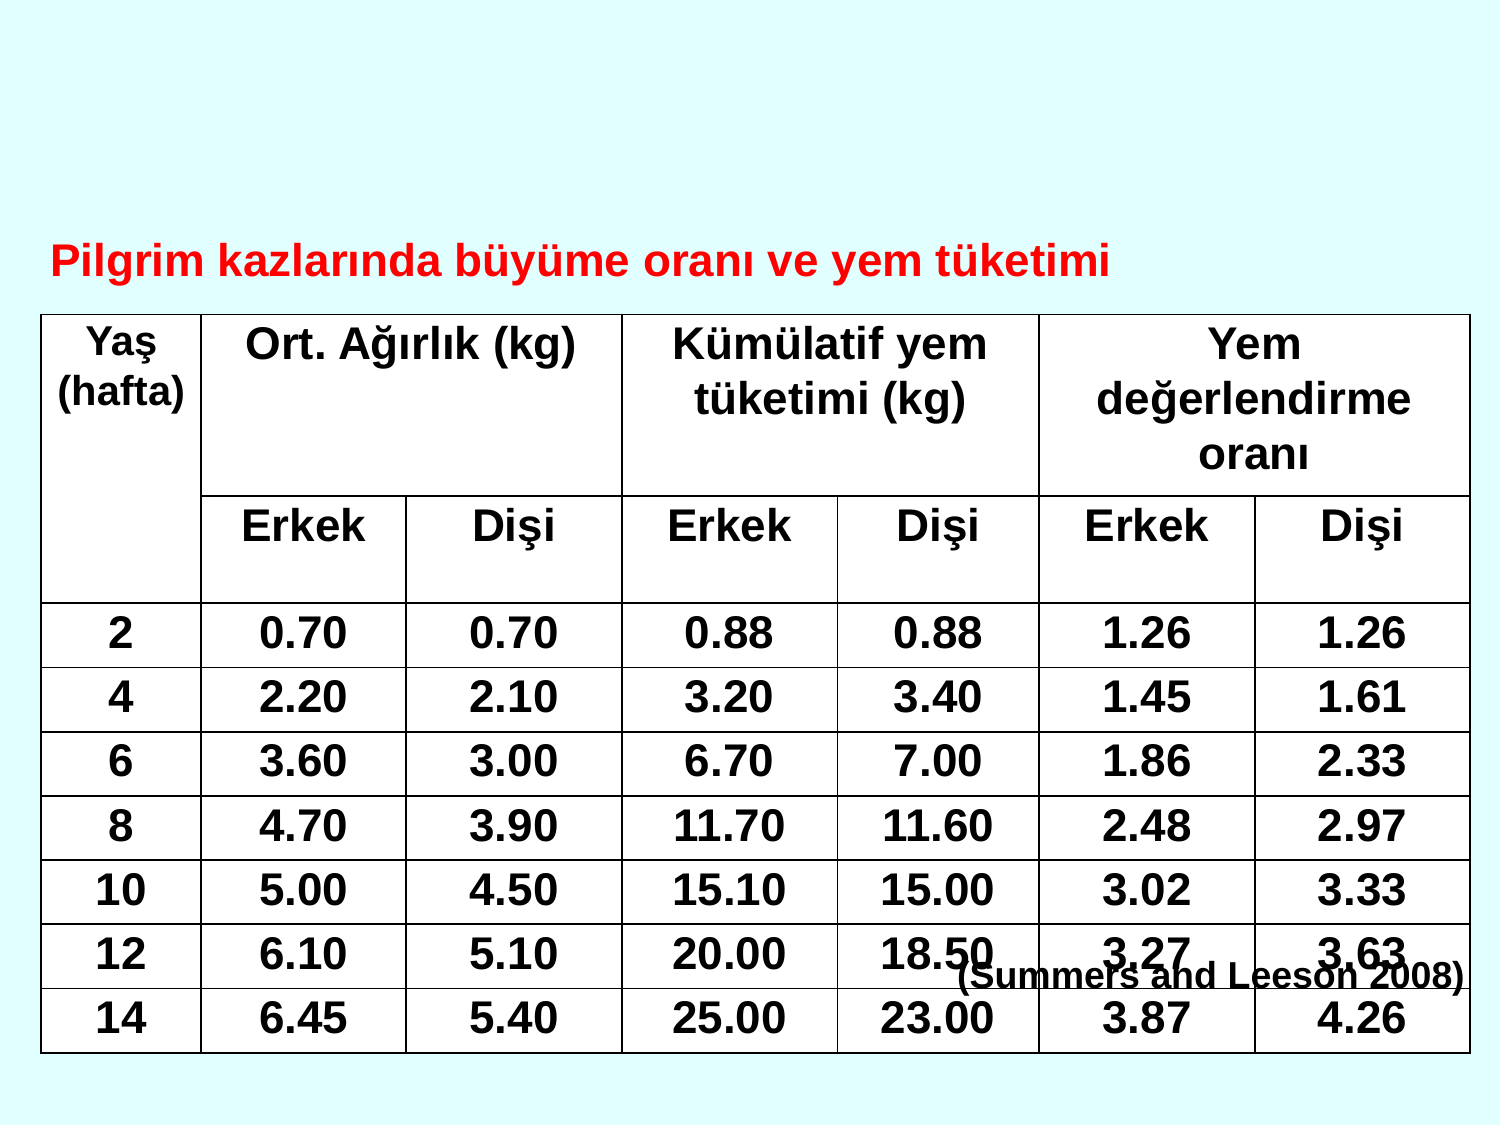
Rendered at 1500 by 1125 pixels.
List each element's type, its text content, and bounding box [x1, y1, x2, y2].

table_cell Dişi [407, 497, 621, 602]
table_cell 4.70 [202, 797, 405, 859]
table_cell 25.00 [623, 989, 837, 1052]
table_cell 0.70 [202, 604, 405, 667]
table_cell 20.00 [623, 925, 837, 988]
table_cell Dişi [1256, 497, 1469, 602]
table_cell 18.50 [838, 925, 1038, 988]
table_cell 5.10 [407, 925, 621, 988]
table_cell 1.61 [1256, 668, 1469, 731]
table_cell 1.45 [1040, 668, 1254, 731]
table_cell 3.27 [1040, 925, 1254, 943]
table_cell 1.26 [1040, 604, 1254, 667]
table_cell 11.60 [838, 797, 1038, 859]
table_cell 3.40 [838, 668, 1038, 731]
table_cell 3.63 [1256, 925, 1469, 943]
table_cell 8 [42, 797, 200, 859]
table_cell 2.20 [202, 668, 405, 731]
table_cell 2.97 [1256, 797, 1469, 859]
table_cell 4 [42, 668, 200, 731]
table_cell 2.48 [1040, 797, 1254, 859]
table_cell 1.26 [1256, 604, 1469, 667]
table_cell Erkek [623, 497, 837, 602]
table_cell 2.33 [1256, 733, 1469, 795]
table_cell Erkek [1040, 497, 1254, 602]
table_cell 15.00 [838, 861, 1038, 923]
table_cell 7.00 [838, 733, 1038, 795]
table_cell 6.10 [202, 925, 405, 988]
table_cell 10 [42, 861, 200, 923]
table_cell 3.02 [1040, 861, 1254, 923]
table_cell 5.40 [407, 989, 621, 1052]
table_cell 3.20 [623, 668, 837, 731]
table_cell 0.70 [407, 604, 621, 667]
table_cell 3.87 [1040, 1004, 1254, 1052]
table_cell 0.88 [623, 604, 837, 667]
table_cell 15.10 [623, 861, 837, 923]
table_cell 11.70 [623, 797, 837, 859]
table_header Kümülatif yem tüketimi (kg) [623, 315, 1038, 495]
table_cell 3.60 [202, 733, 405, 795]
table_cell 2 [42, 604, 200, 667]
table_header Ort. Ağırlık (kg) [202, 315, 621, 495]
table_cell 4.26 [1256, 1004, 1469, 1052]
table_cell 3.33 [1256, 861, 1469, 923]
table_cell 6.45 [202, 989, 405, 1052]
table_cell 3.90 [407, 797, 621, 859]
table_cell 5.00 [202, 861, 405, 923]
table_header Yaş (hafta) [42, 315, 200, 602]
table_cell 14 [42, 989, 200, 1052]
text_box Pilgrim kazlarında büyüme oranı ve yem tüketimi [35, 219, 1128, 294]
table_cell 1.86 [1040, 733, 1254, 795]
table_cell 23.00 [838, 989, 1038, 1052]
table_cell 2.10 [407, 668, 621, 731]
table_cell Dişi [838, 497, 1038, 602]
table_cell 4.50 [407, 861, 621, 923]
text_box (Summers and Leeson 2008) [942, 943, 1500, 1004]
table_cell 0.88 [838, 604, 1038, 667]
table_cell 12 [42, 925, 200, 988]
table_cell 6.70 [623, 733, 837, 795]
table_cell 3.00 [407, 733, 621, 795]
table_cell 6 [42, 733, 200, 795]
table_cell Erkek [202, 497, 405, 602]
table_header Yem değerlendirme oranı [1040, 315, 1469, 495]
